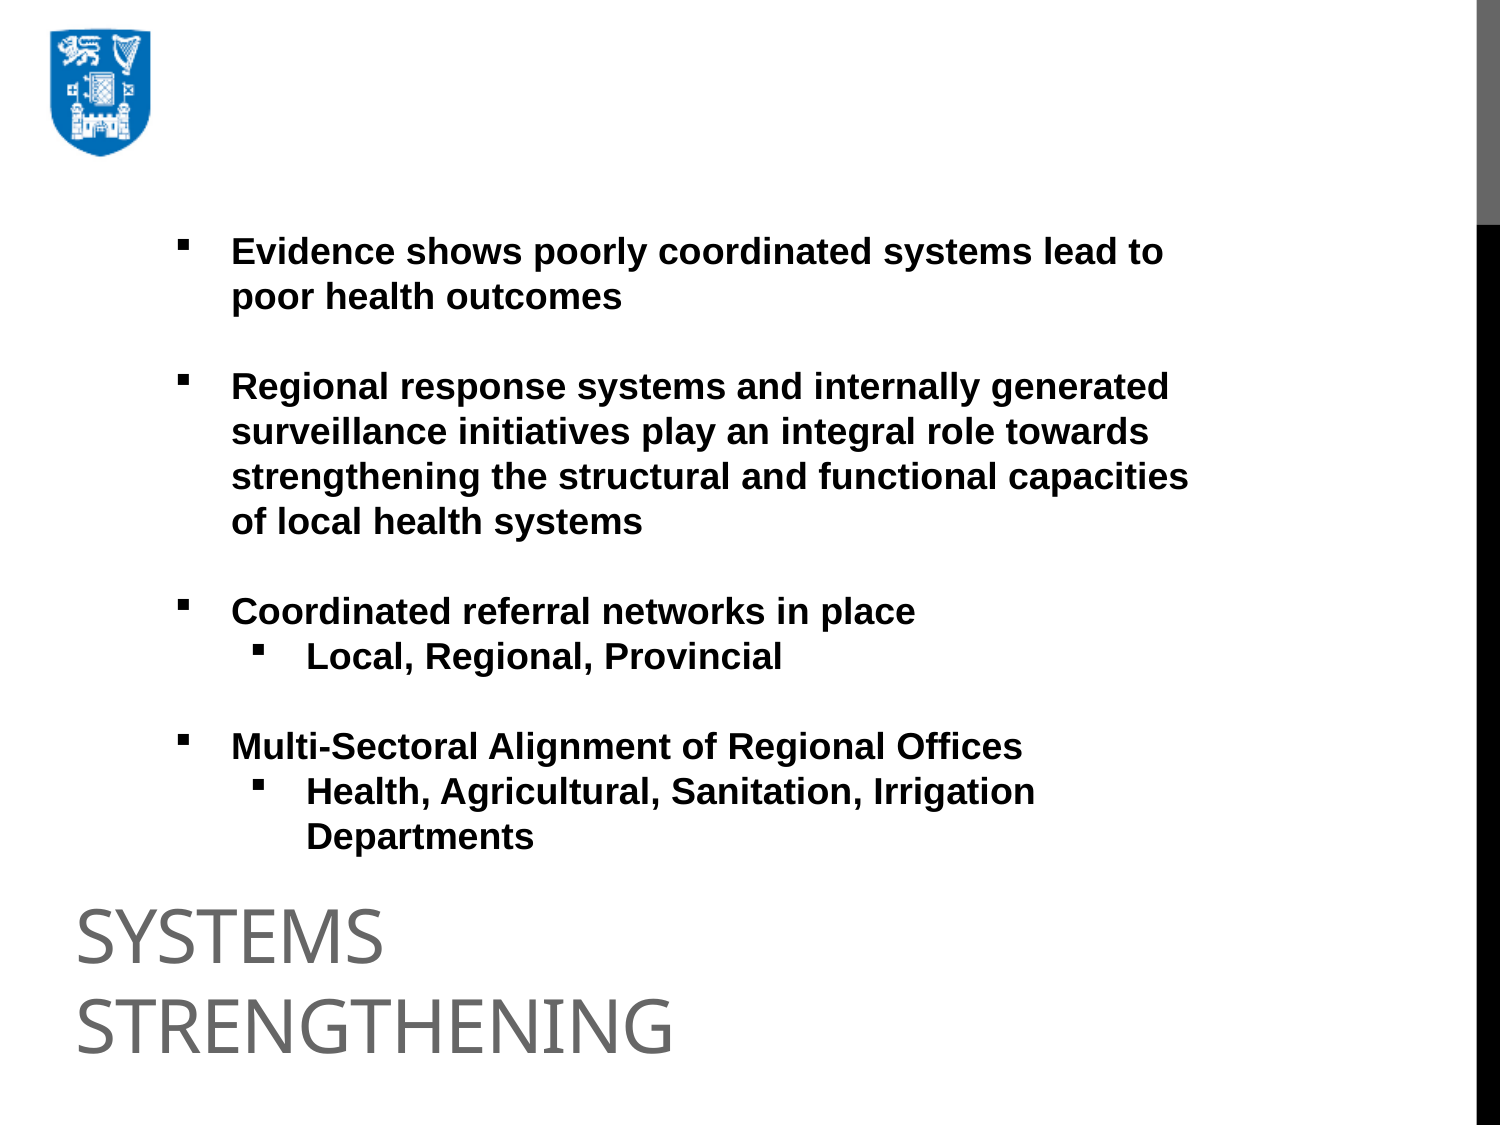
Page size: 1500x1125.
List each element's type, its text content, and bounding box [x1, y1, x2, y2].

text_box Evidence shows poorly coordinated systems lead to poor health outcomes Regional response systems and internally generated surveillance initiatives play an integral role towards strengthening the structural and functional capacities of local health systems Coordinated referral networks in place Local, Regional, Provincial Multi-Sectoral Alignment of Regional Offices Health, Agricultural, Sanitation, Irrigation Departments [160, 219, 1235, 910]
picture [40, 18, 161, 164]
text_box Systems Strengthening [60, 881, 1011, 1059]
